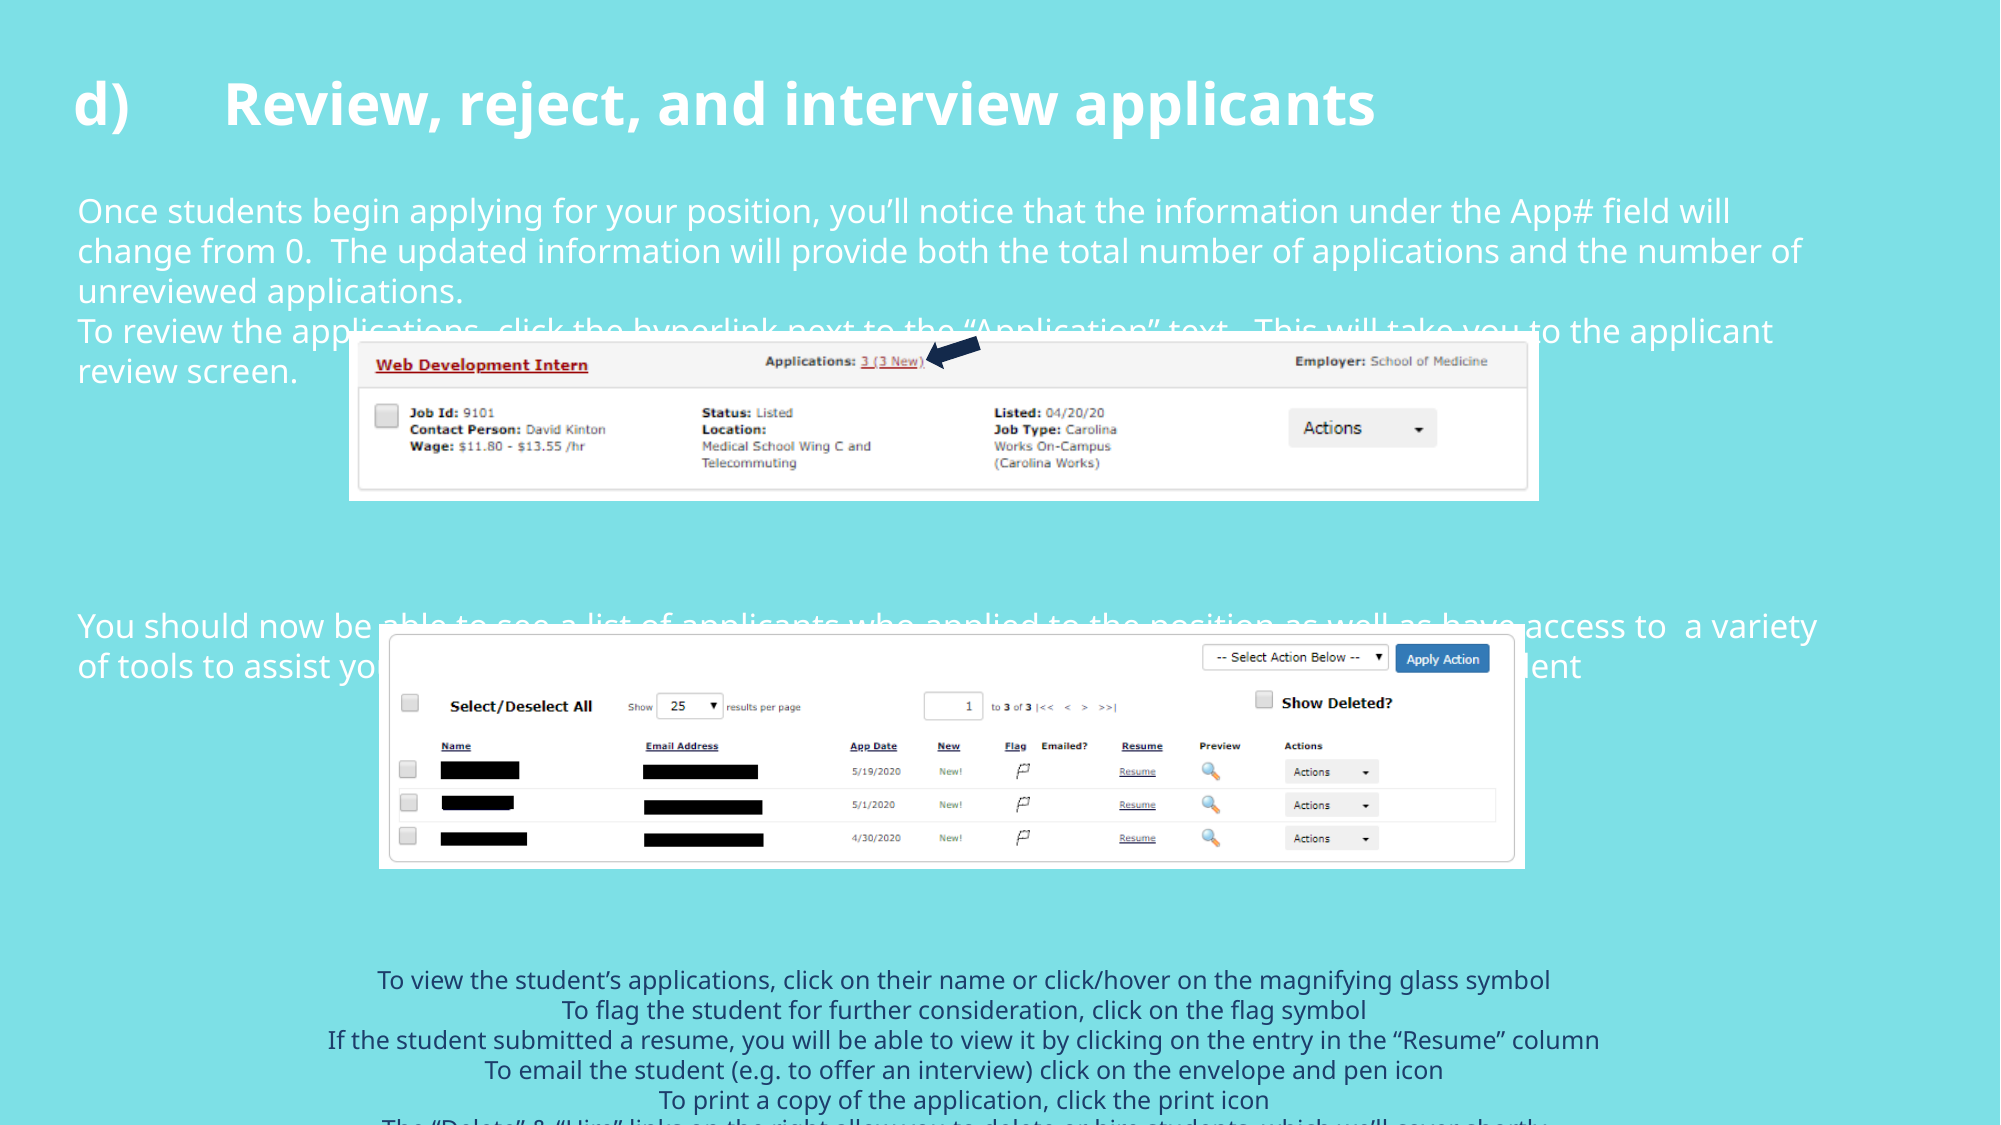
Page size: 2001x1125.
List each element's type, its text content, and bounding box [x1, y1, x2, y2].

picture [379, 624, 1525, 869]
text_box Once students begin applying for your position, you’ll notice that the information under the App# field will change from 0. The updated information will provide both the total number of applications and the number of unreviewed applications. To review the applications, click the hyperlink next to the “Application” text. This will take you to the applicant review screen. You should now be able to see a list of applicants who applied to the position as well as have access to a variety of tools to assist you in evaluating the student’s application and communicating with the student To view the student’s applications, click on their name or click/hover on the magnifying glass symbol To flag the student for further consideration, click on the flag symbol If the student submitted a resume, you will be able to view it by clicking on the entry in the “Resume” column To email the student (e.g. to offer an interview) click on the envelope and pen icon To print a copy of the application, click the print icon The “Delete” & “Hire” links on the right allow you to delete or hire students, which we’ll cover shortly [62, 183, 1868, 1125]
text_box d) Review, reject, and interview applicants [58, 67, 1784, 195]
picture [349, 331, 1539, 501]
